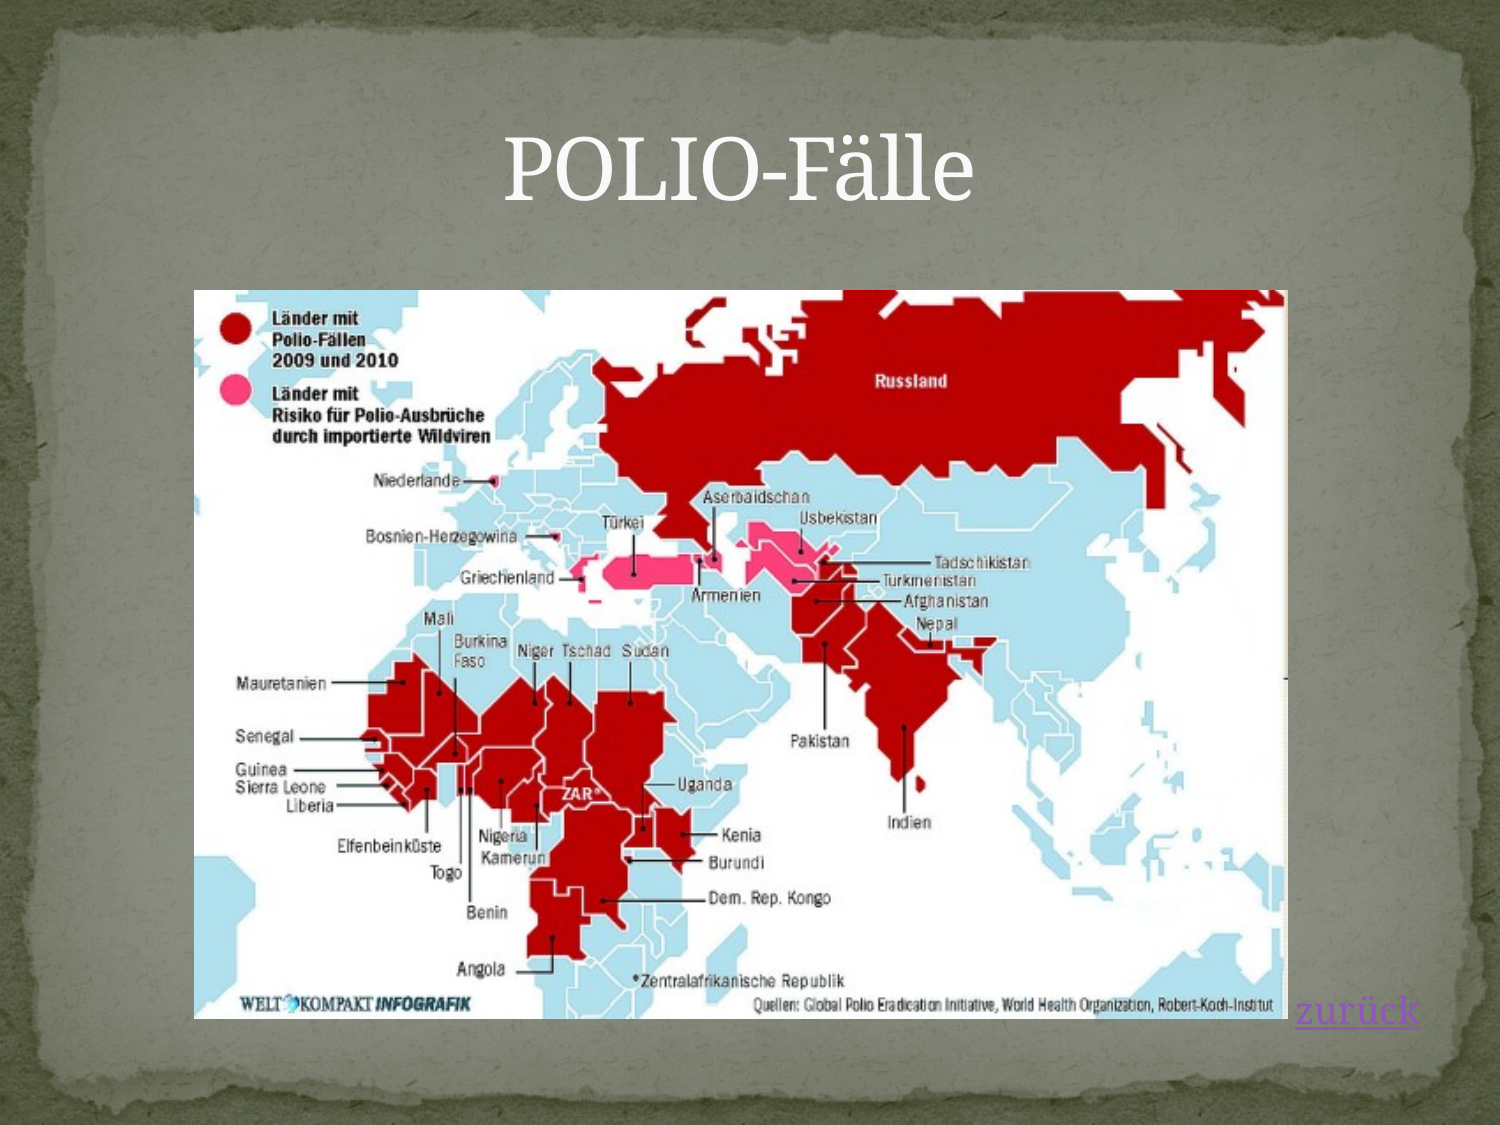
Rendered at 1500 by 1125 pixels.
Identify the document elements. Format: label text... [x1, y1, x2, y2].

picture [194, 290, 1288, 1019]
title POLIO-Fälle [74, 24, 1425, 225]
text_box zurück [1174, 979, 1435, 1046]
